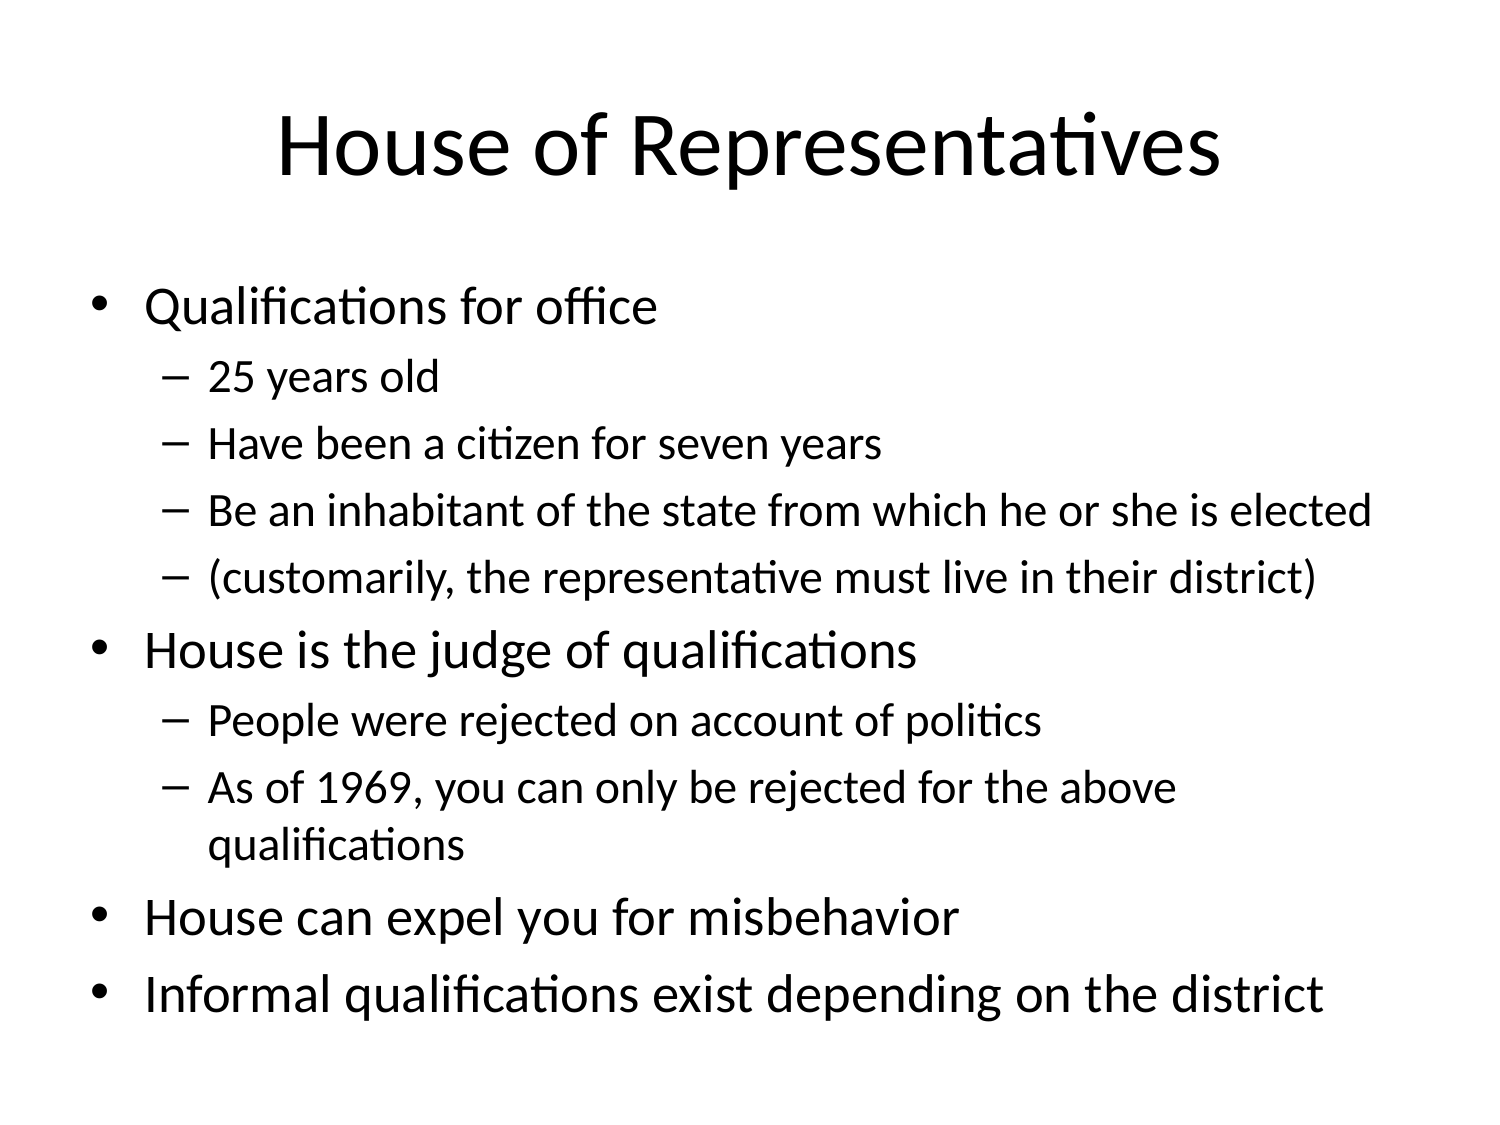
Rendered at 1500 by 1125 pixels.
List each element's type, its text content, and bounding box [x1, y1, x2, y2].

title House of Representatives [75, 45, 1425, 233]
list Qualifications for office 25 years old Have been a citizen for seven years Be an inhabitant of the state from which he or she is elected (customarily, the representative must live in their district) House is the judge of qualifications People were rejected on account of politics As of 1969, you can only be rejected for the above qualifications House can expel you for misbehavior Informal qualifications exist depending on the district [75, 262, 1425, 1042]
